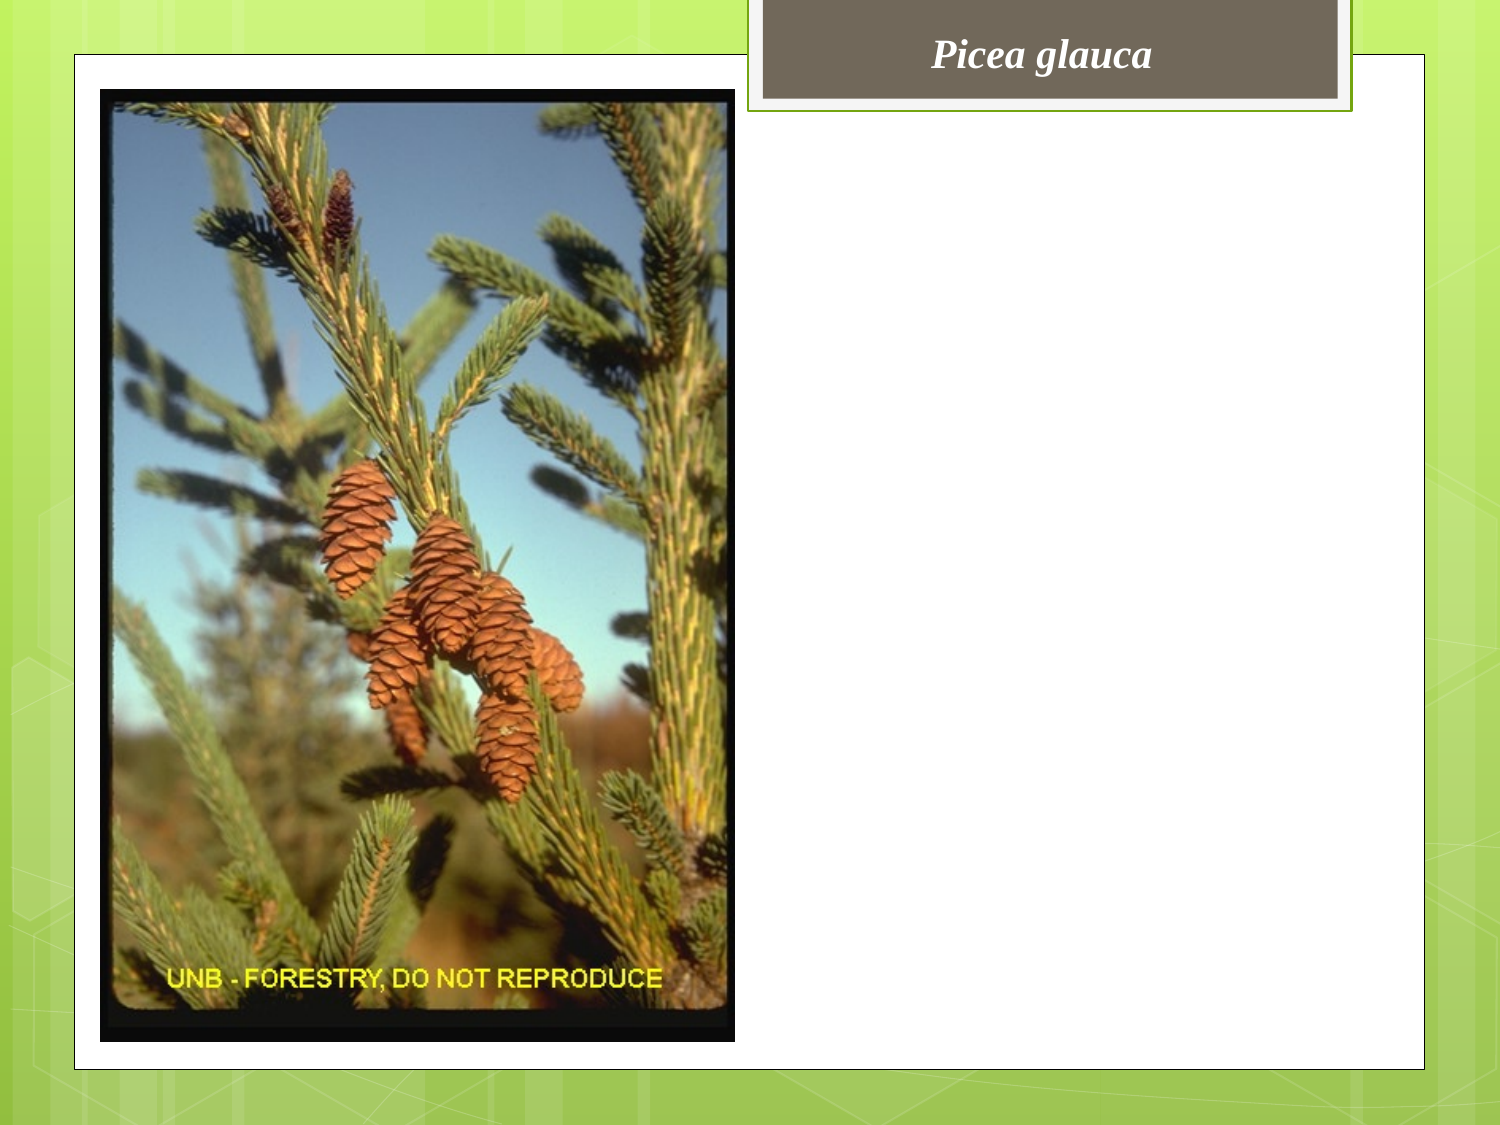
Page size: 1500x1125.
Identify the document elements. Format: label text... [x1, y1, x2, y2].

picture [100, 89, 735, 1042]
text_box Picea glauca [916, 19, 1179, 84]
